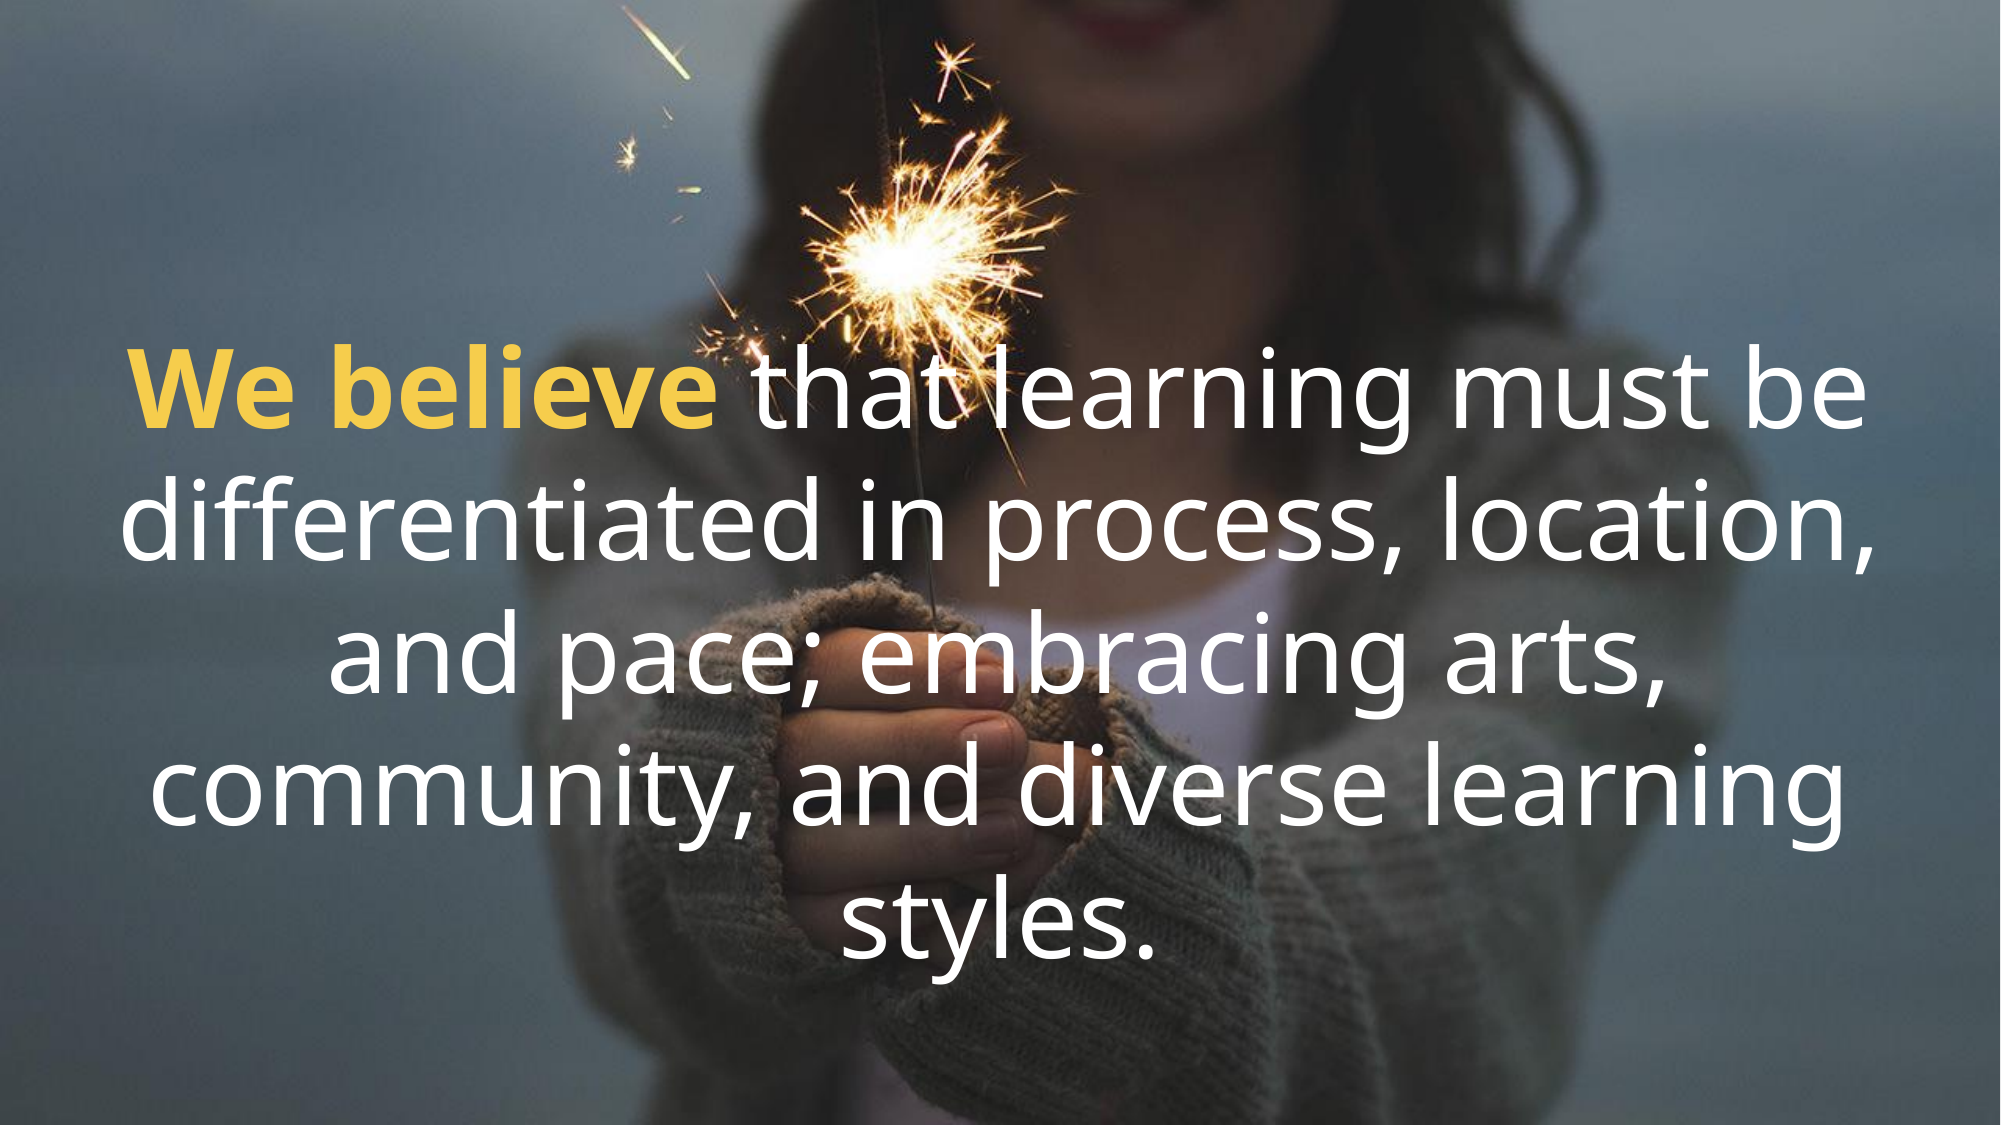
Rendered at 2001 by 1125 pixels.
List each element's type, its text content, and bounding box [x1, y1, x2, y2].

picture [0, 0, 2001, 1125]
text_box We believe that learning must be differentiated in process, location, and pace; embracing arts, community, and diverse learning styles. [93, 297, 1907, 1045]
